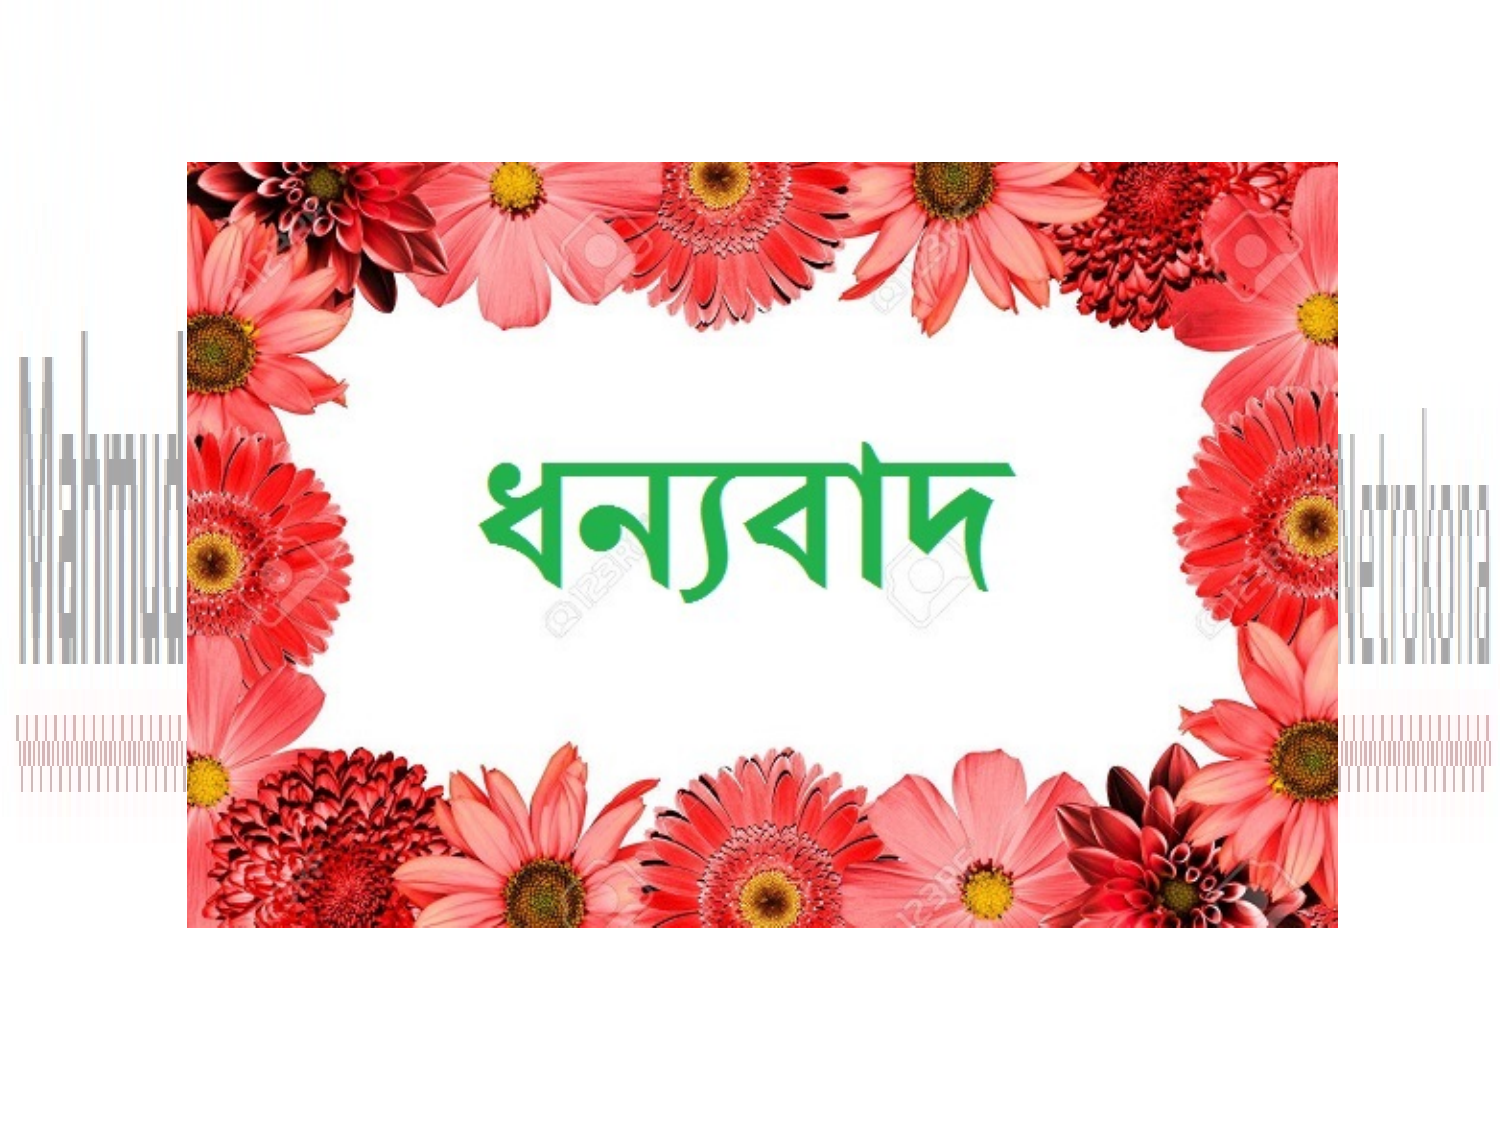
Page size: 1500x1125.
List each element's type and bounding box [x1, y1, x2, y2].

picture [187, 162, 1339, 928]
